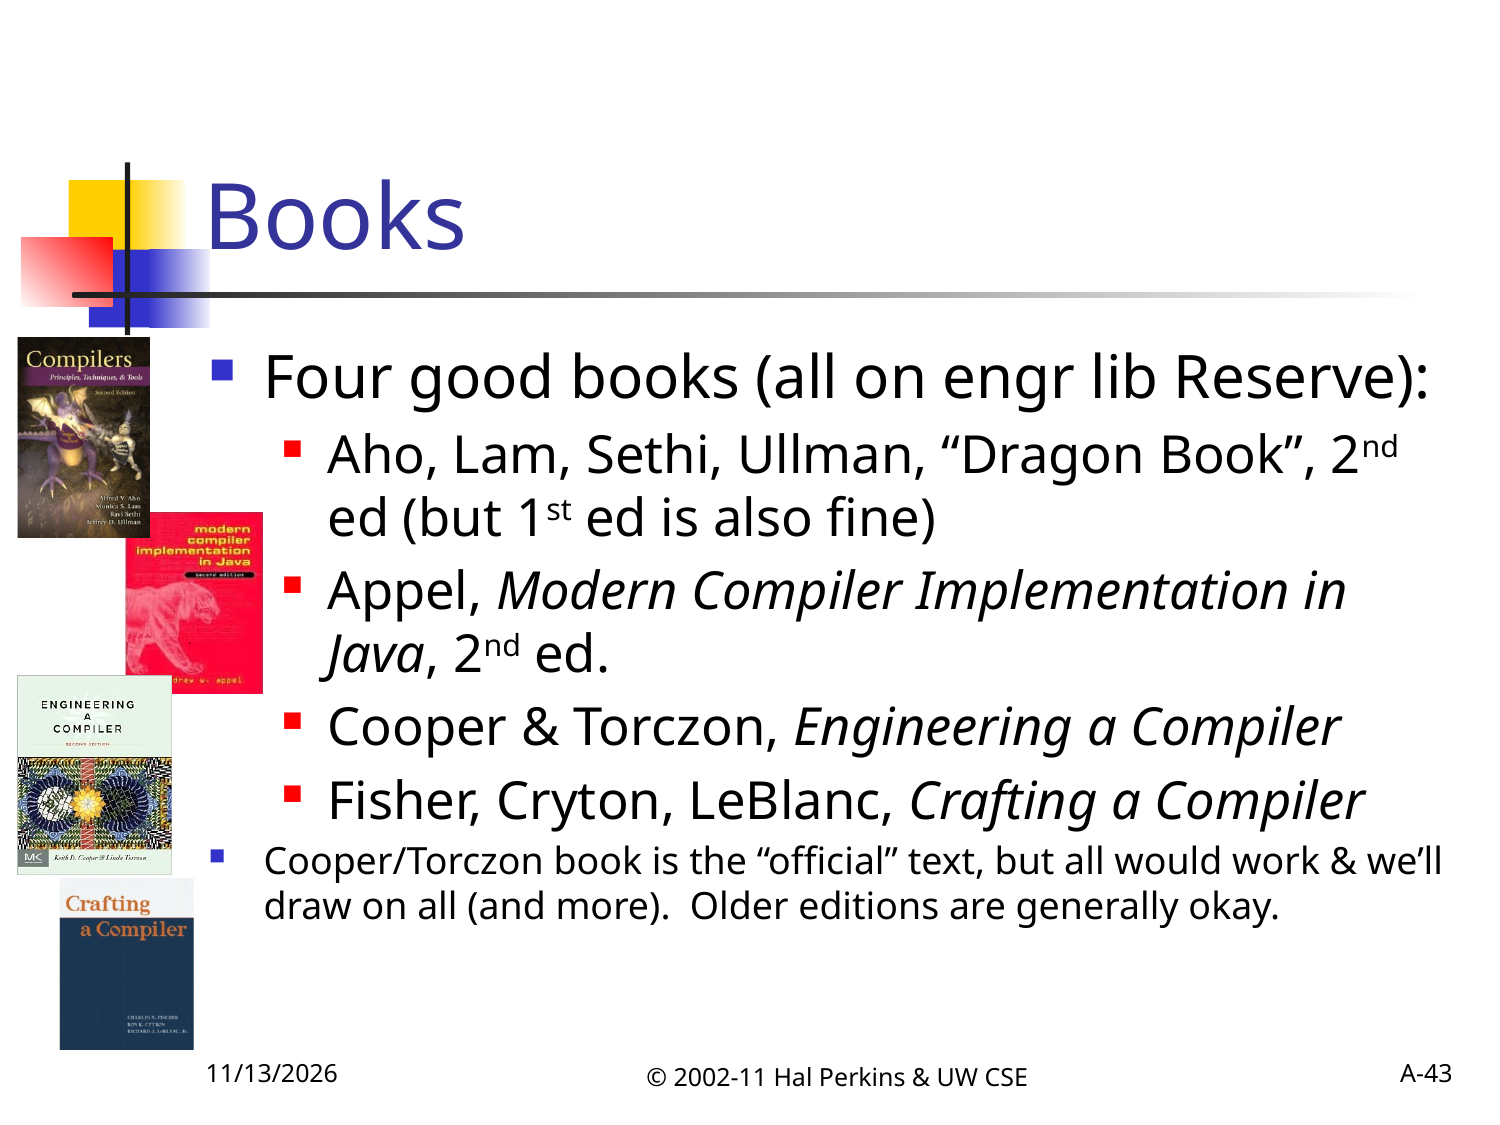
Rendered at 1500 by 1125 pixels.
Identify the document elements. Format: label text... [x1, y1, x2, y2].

footer © 2002-11 Hal Perkins & UW CSE [599, 1023, 1076, 1100]
title Books [188, 35, 1468, 275]
picture [16, 337, 263, 876]
slide_number A-43 [1154, 1023, 1468, 1100]
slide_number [190, 1023, 504, 1100]
list Four good books (all on engr lib Reserve): Aho, Lam, Sethi, Ullman, “Dragon Book”, 2nd ed (but 1st ed is also fine) Appel, Modern Compiler Implementation in Java, 2nd ed. Cooper & Torczon, Engineering a Compiler Fisher, Cryton, LeBlanc, Crafting a Compiler Cooper/Torczon book is the “official” text, but all would work & we’ll draw on all (and more). Older editions are generally okay. [193, 331, 1469, 1006]
picture [40, 877, 213, 1051]
